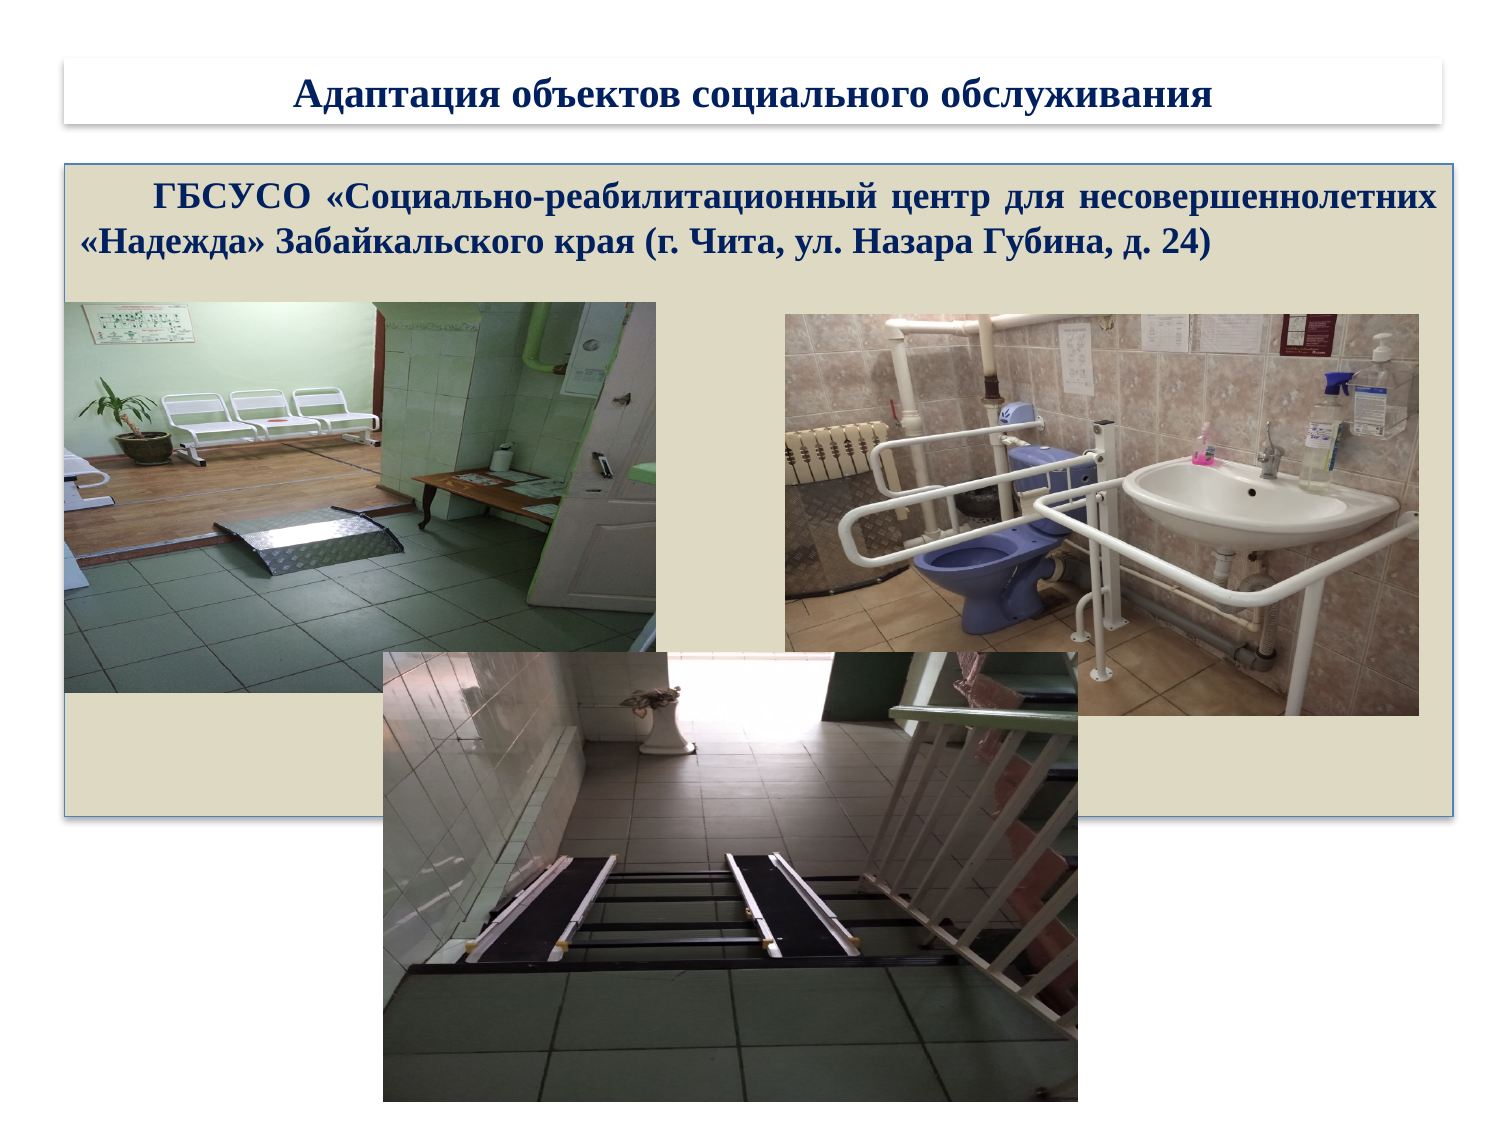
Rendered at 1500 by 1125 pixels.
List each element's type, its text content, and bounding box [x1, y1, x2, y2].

list ГБСУСО «Социально-реабилитационный центр для несовершеннолетних «Надежда» Забайкальского края (г. Чита, ул. Назара Губина, д. 24) [64, 163, 1454, 817]
text_box Адаптация объектов социального обслуживания [64, 58, 1442, 124]
picture [64, 302, 1419, 1102]
